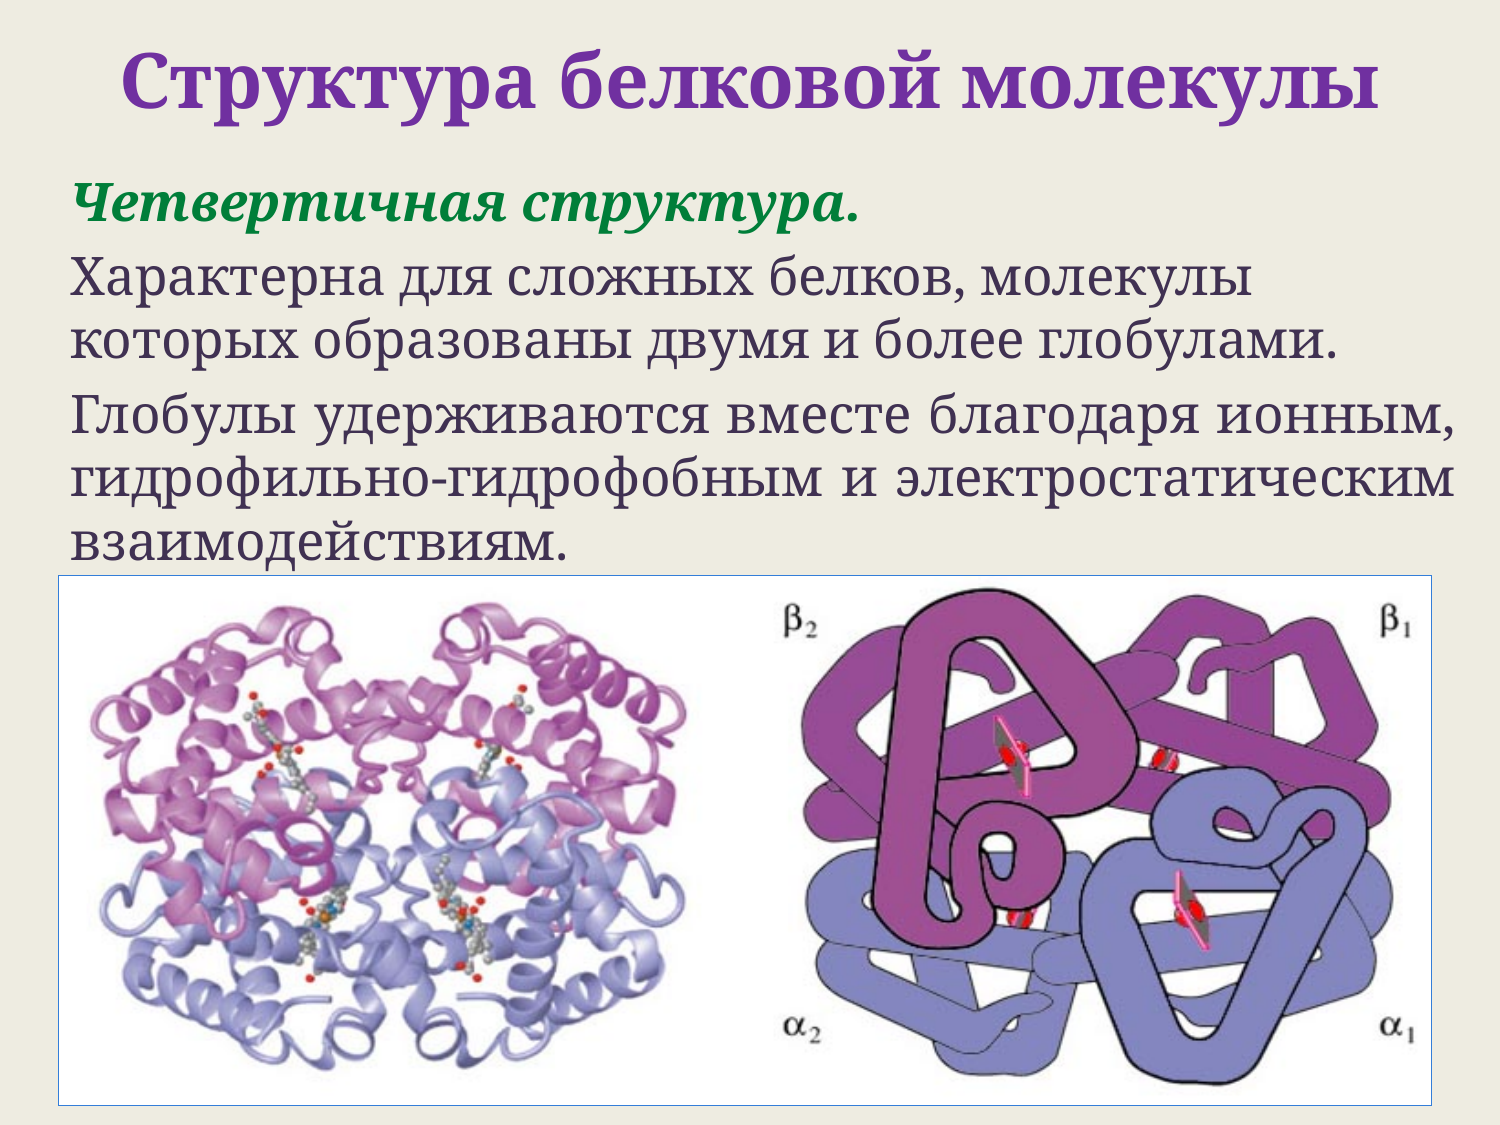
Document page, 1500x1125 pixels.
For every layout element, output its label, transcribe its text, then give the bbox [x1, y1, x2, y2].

list Четвертичная структура. Характерна для сложных белков, молекулы которых образованы двумя и более глобулами. Глобулы удерживаются вместе благодаря ионным, гидрофильно-гидрофобным и электростатическим взаимодействиям. [0, 160, 1471, 587]
title Структура белковой молекулы [75, 0, 1425, 160]
picture [58, 574, 1432, 1107]
